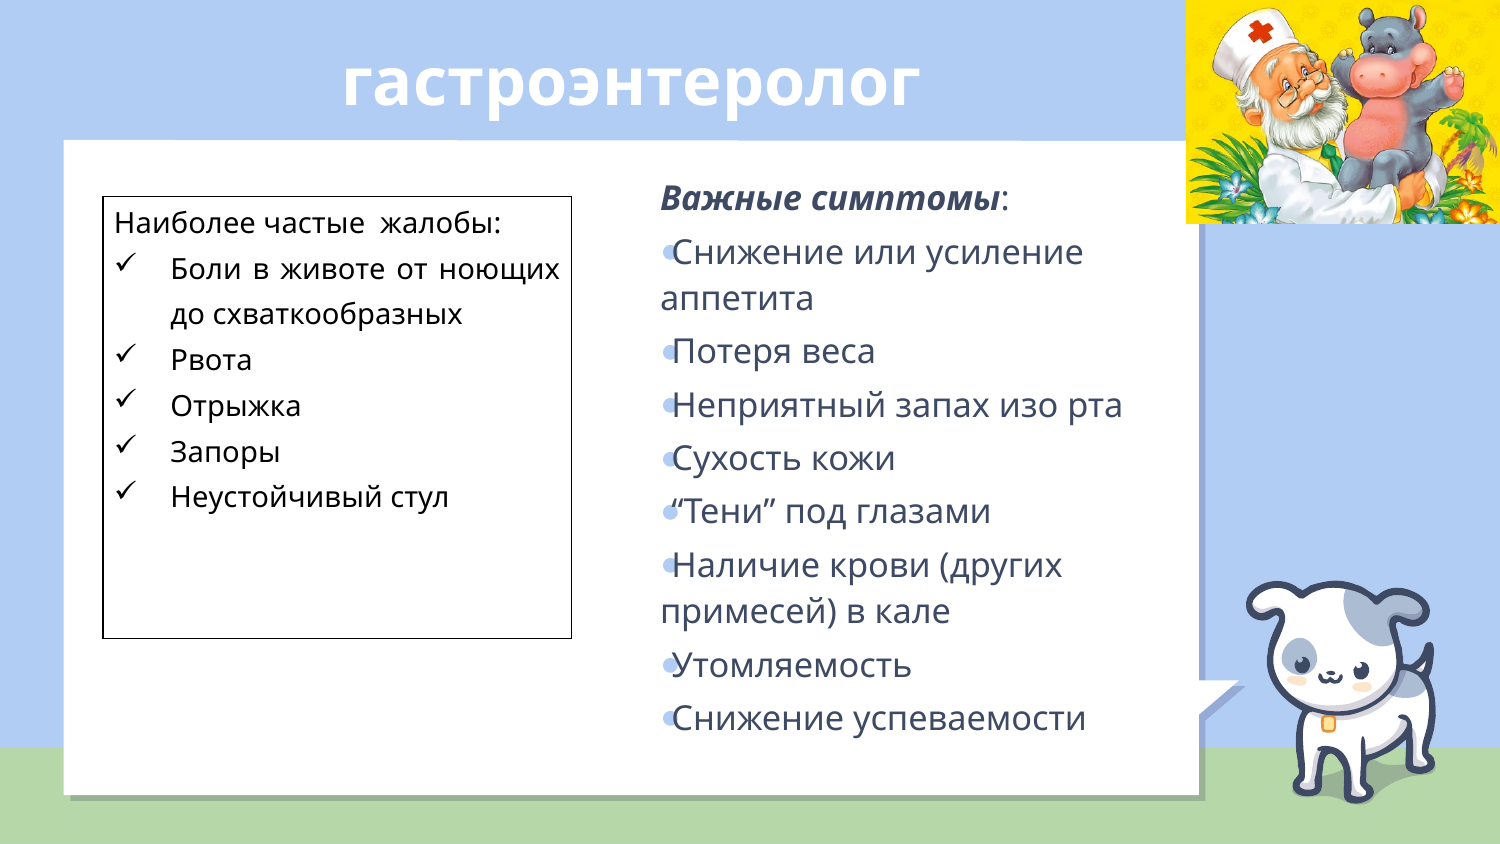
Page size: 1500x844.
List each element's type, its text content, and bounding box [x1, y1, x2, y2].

table_header Наиболее частые жалобы: Боли в животе от ноющих до схваткообразных Рвота Отрыжка Запоры Неустойчивый стул [104, 197, 571, 638]
picture [1186, 0, 1500, 224]
list Важные симптомы: Снижение или усиление аппетита Потеря веса Неприятный запах изо рта Сухость кожи “Тени” под глазами Наличие крови (других примесей) в кале Утомляемость Снижение успеваемости [644, 158, 1173, 772]
title гастроэнтеролог [63, 0, 1183, 141]
